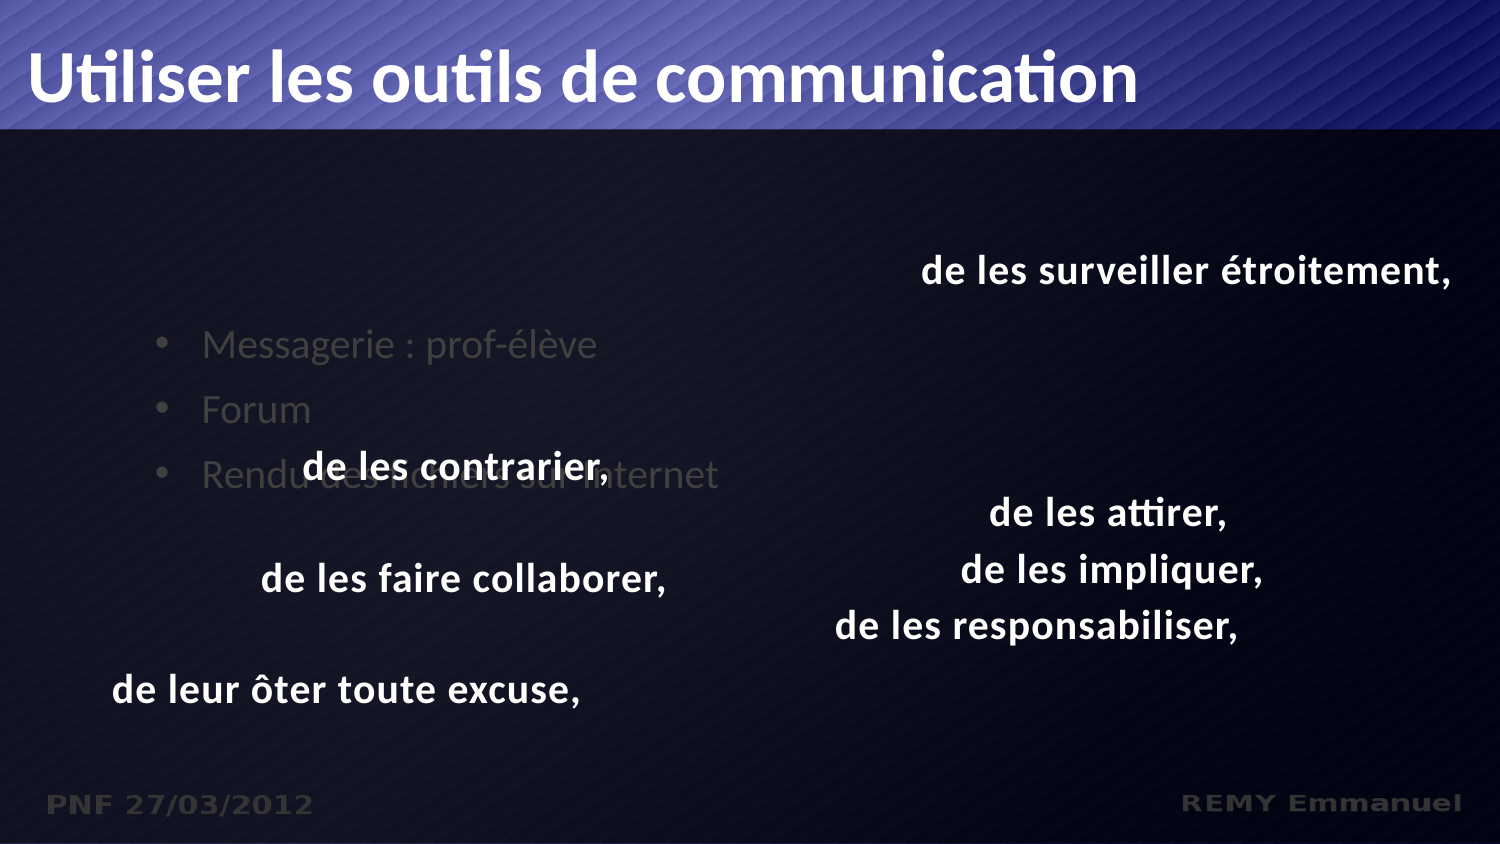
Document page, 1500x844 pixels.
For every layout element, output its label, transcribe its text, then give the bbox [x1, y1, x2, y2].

text_box de les surveiller étroitement, [906, 235, 1468, 301]
text_box de les contrarier, [287, 431, 626, 497]
text_box Utiliser les outils de communication [2, 20, 1375, 109]
picture [0, 0, 1500, 127]
text_box de les faire collaborer, [246, 543, 683, 609]
text_box de leur ôter toute excuse, [97, 654, 747, 719]
text_box de les responsabiliser, [820, 590, 1327, 656]
text_box de les impliquer, [945, 534, 1454, 599]
text_box de les attirer, [974, 477, 1376, 543]
text_box [0, 127, 1500, 844]
